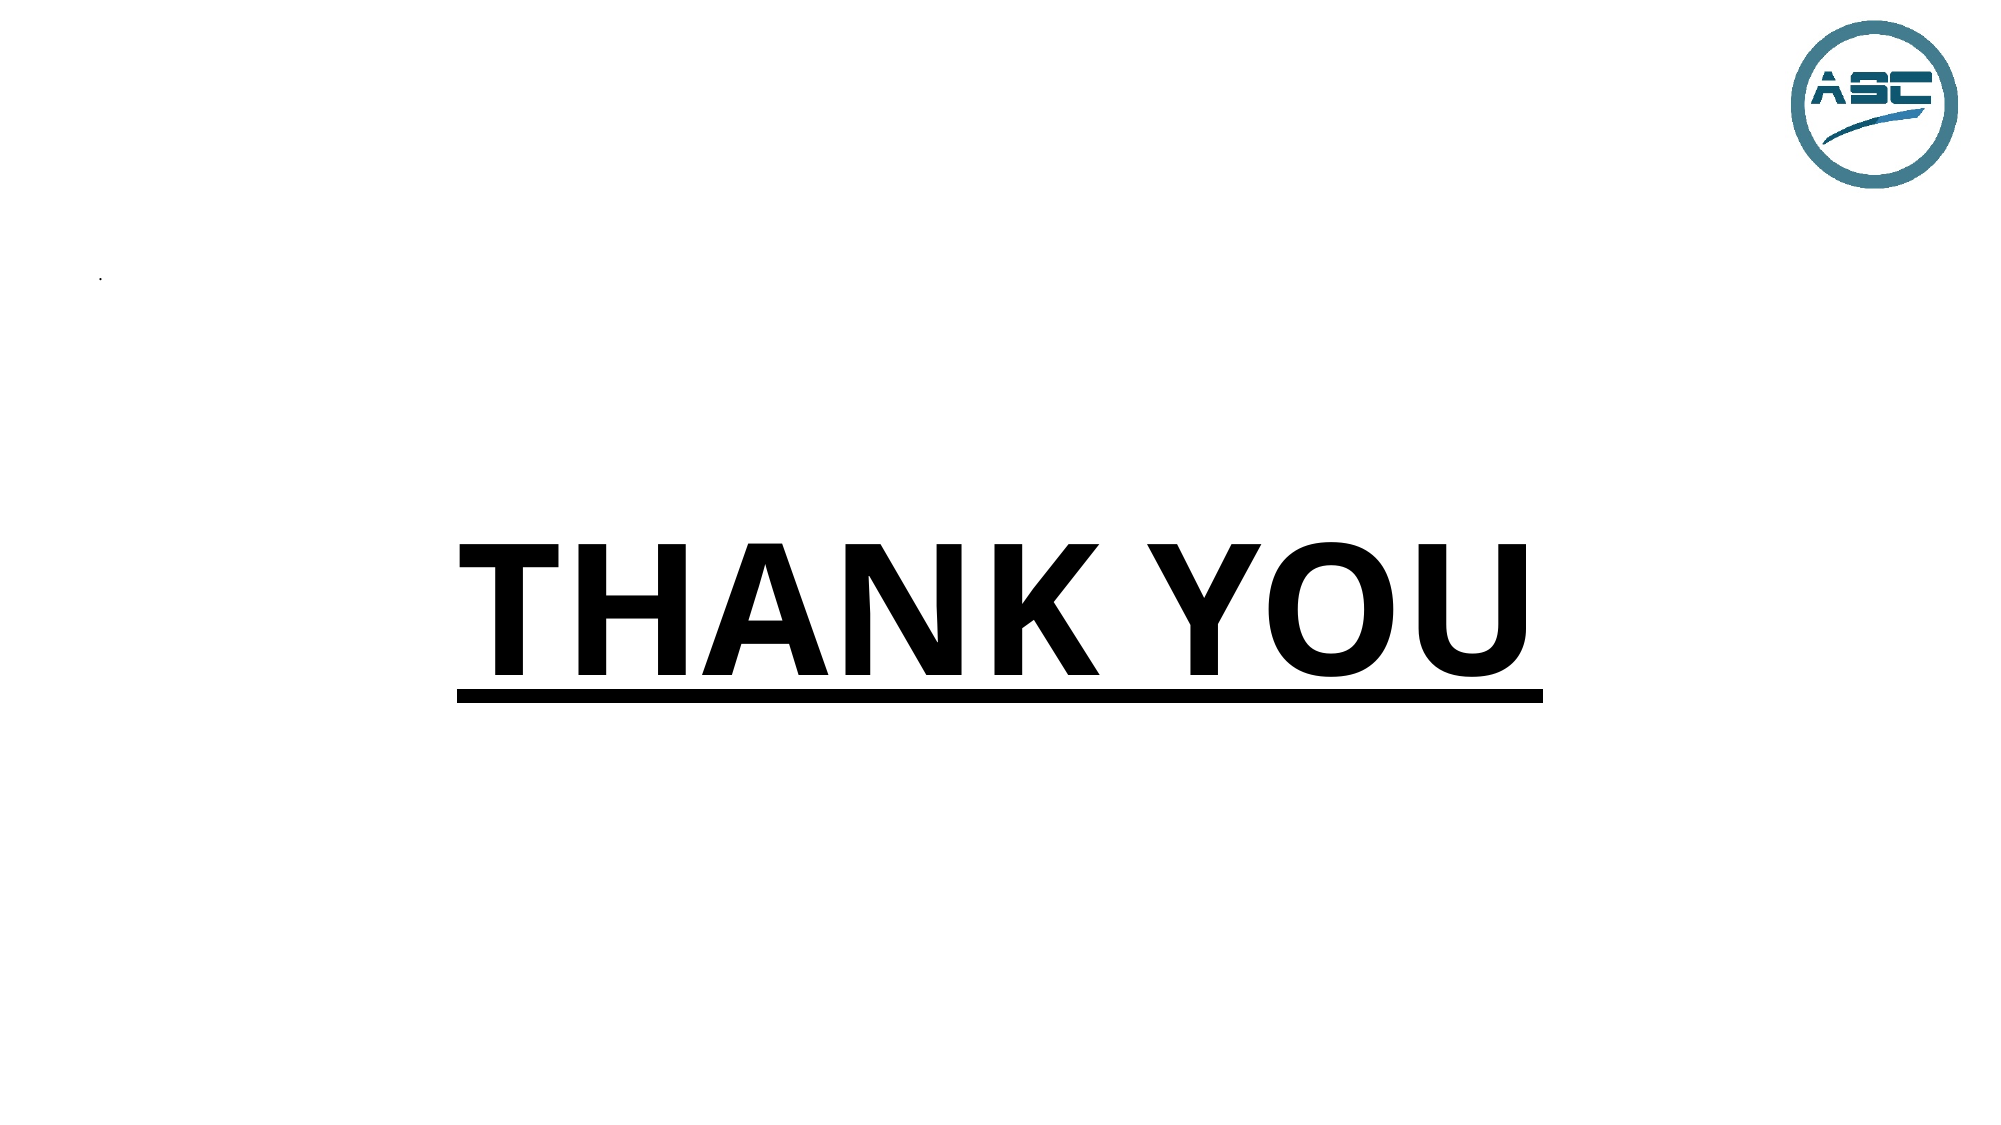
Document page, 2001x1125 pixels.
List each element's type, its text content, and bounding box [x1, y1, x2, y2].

picture [1784, 16, 1968, 200]
list THANK YOU [0, 0, 2000, 1125]
